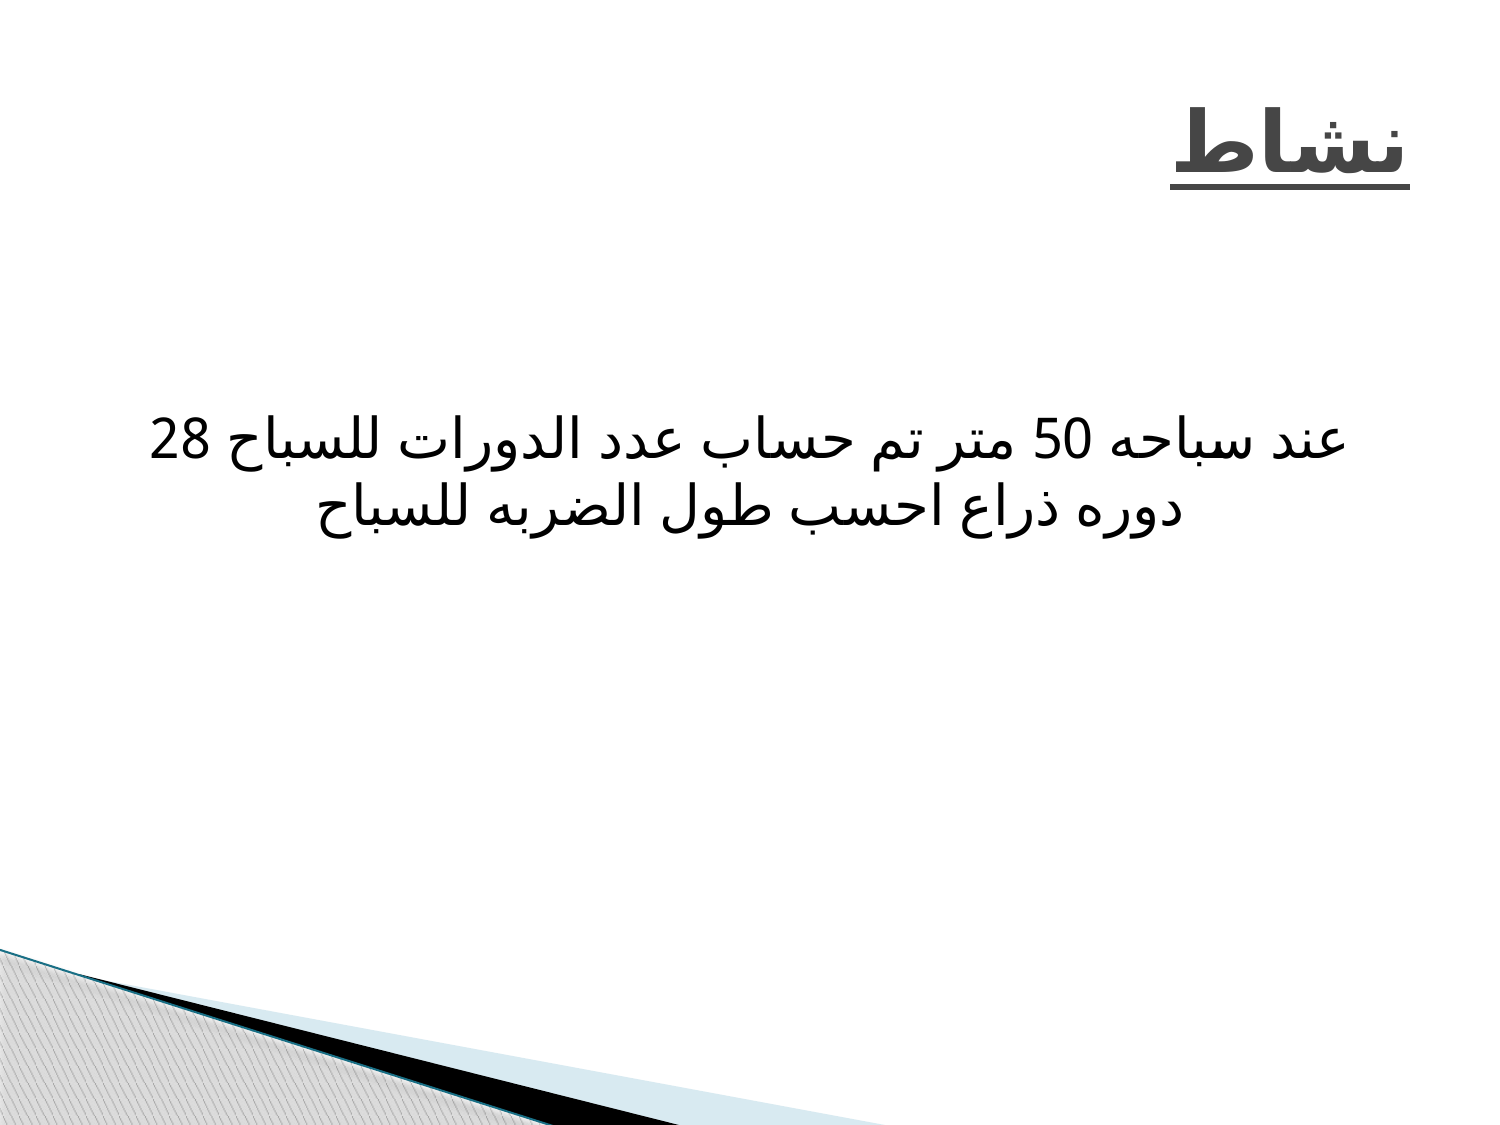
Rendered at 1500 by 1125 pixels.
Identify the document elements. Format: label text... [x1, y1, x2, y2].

list عند سباحه 50 متر تم حساب عدد الدورات للسباح 28 دوره ذراع احسب طول الضربه للسباح [75, 243, 1425, 986]
title نشاط [75, 45, 1425, 233]
